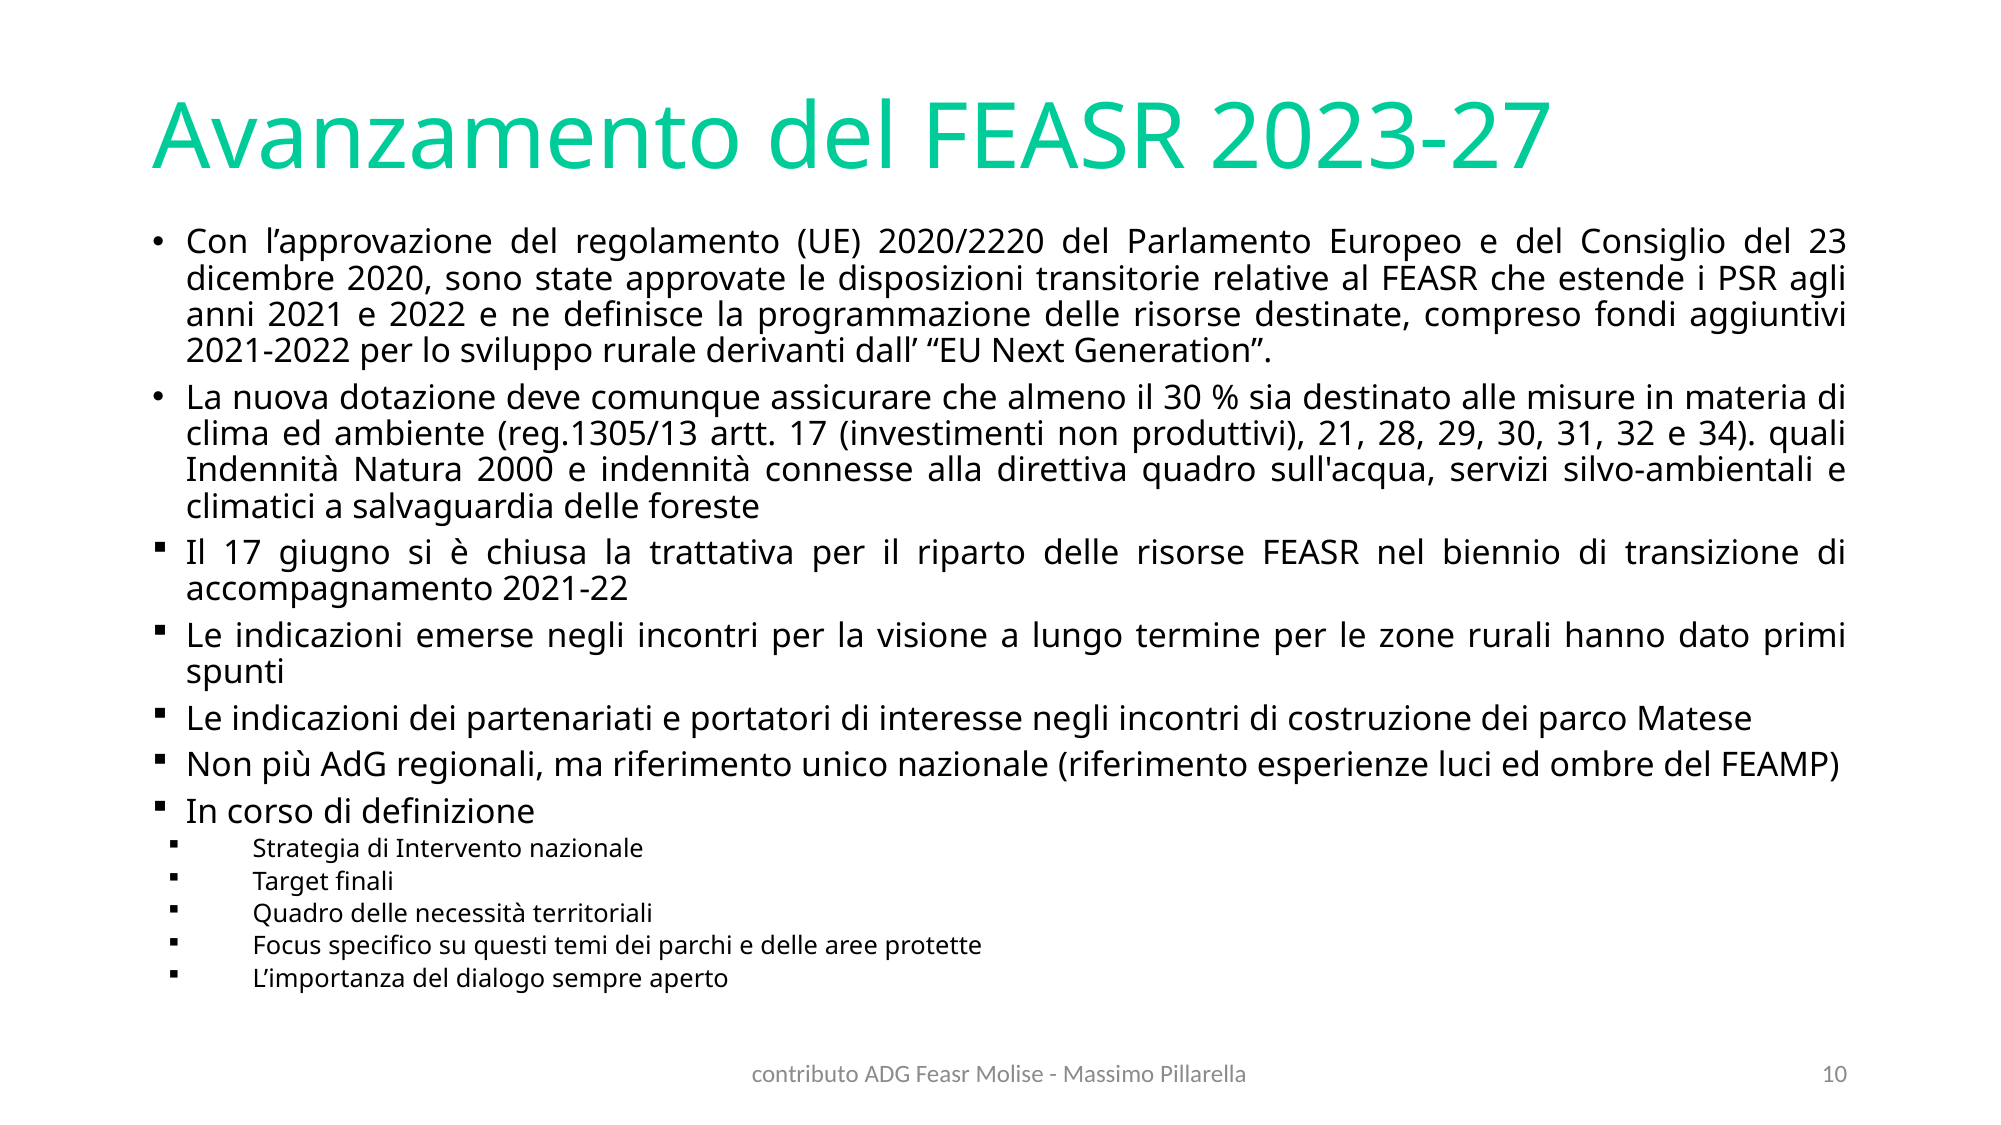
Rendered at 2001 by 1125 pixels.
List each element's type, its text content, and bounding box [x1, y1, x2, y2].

title Avanzamento del FEASR 2023-27 [137, 59, 1863, 217]
list Con l’approvazione del regolamento (UE) 2020/2220 del Parlamento Europeo e del Consiglio del 23 dicembre 2020, sono state approvate le disposizioni transitorie relative al FEASR che estende i PSR agli anni 2021 e 2022 e ne definisce la programmazione delle risorse destinate, compreso fondi aggiuntivi 2021-2022 per lo sviluppo rurale derivanti dall’ “EU Next Generation”. La nuova dotazione deve comunque assicurare che almeno il 30 % sia destinato alle misure in materia di clima ed ambiente (reg.1305/13 artt. 17 (investimenti non produttivi), 21, 28, 29, 30, 31, 32 e 34). quali Indennità Natura 2000 e indennità connesse alla direttiva quadro sull'acqua, servizi silvo-ambientali e climatici a salvaguardia delle foreste Il 17 giugno si è chiusa la trattativa per il riparto delle risorse FEASR nel biennio di transizione di accompagnamento 2021-22 Le indicazioni emerse negli incontri per la visione a lungo termine per le zone rurali hanno dato primi spunti Le indicazioni dei partenariati e portatori di interesse negli incontri di costruzione dei parco Matese Non più AdG regionali, ma riferimento unico nazionale (riferimento esperienze luci ed ombre del FEAMP) In corso di definizione Strategia di Intervento nazionale Target finali Quadro delle necessità territoriali Focus specifico su questi temi dei parchi e delle aree protette L’importanza del dialogo sempre aperto [137, 217, 1863, 1014]
footer contributo ADG Feasr Molise - Massimo Pillarella [662, 1042, 1338, 1103]
slide_number 10 [1412, 1042, 1863, 1103]
